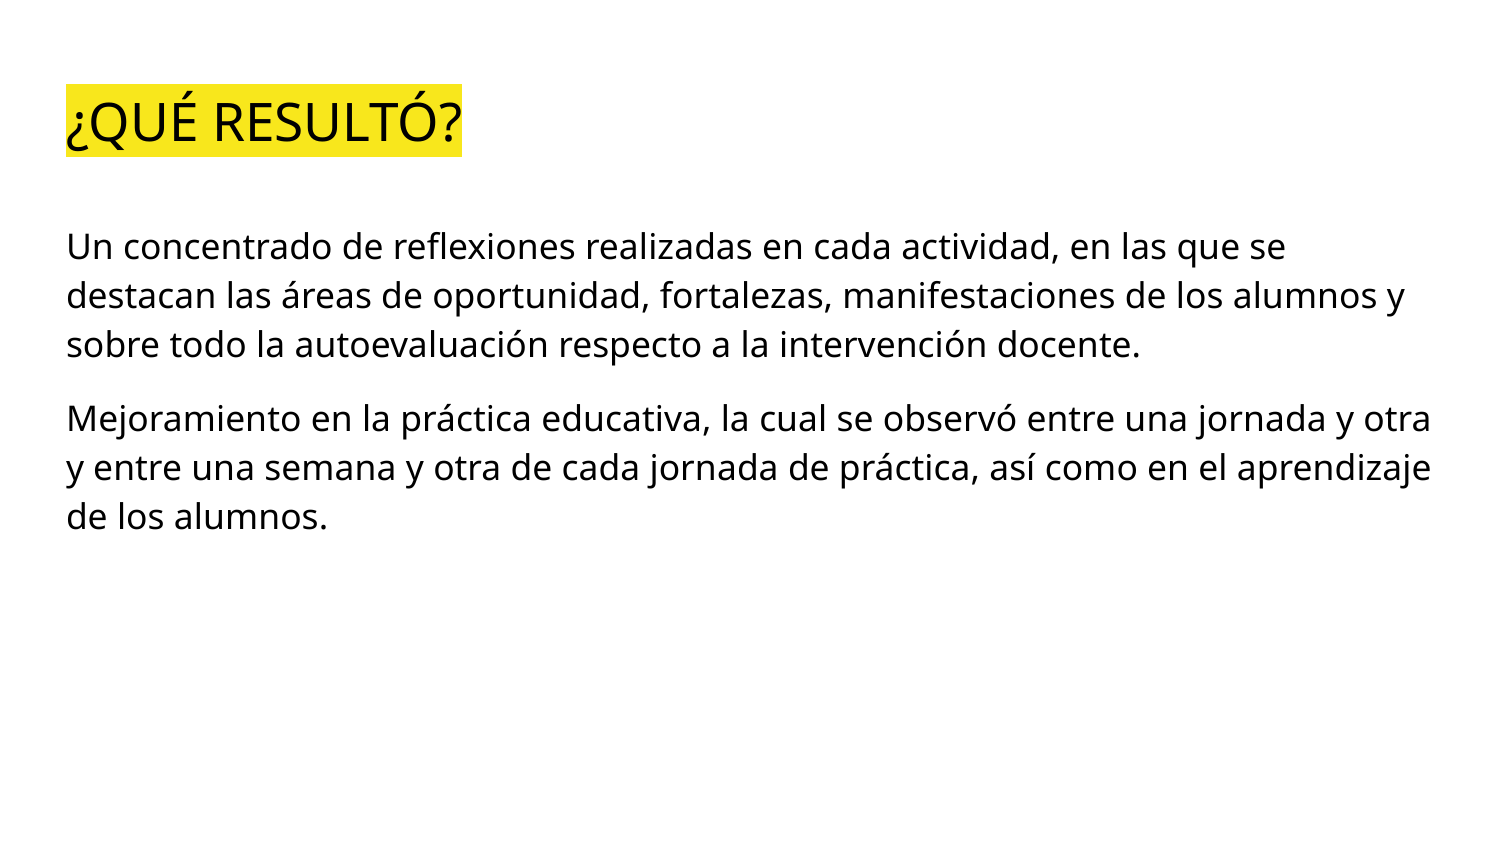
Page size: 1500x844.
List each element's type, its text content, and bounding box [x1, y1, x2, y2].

list Un concentrado de reflexiones realizadas en cada actividad, en las que se destacan las áreas de oportunidad, fortalezas, manifestaciones de los alumnos y sobre todo la autoevaluación respecto a la intervención docente. Mejoramiento en la práctica educativa, la cual se observó entre una jornada y otra y entre una semana y otra de cada jornada de práctica, así como en el aprendizaje de los alumnos. [51, 202, 1449, 750]
title ¿QUÉ RESULTÓ? [51, 72, 1449, 167]
